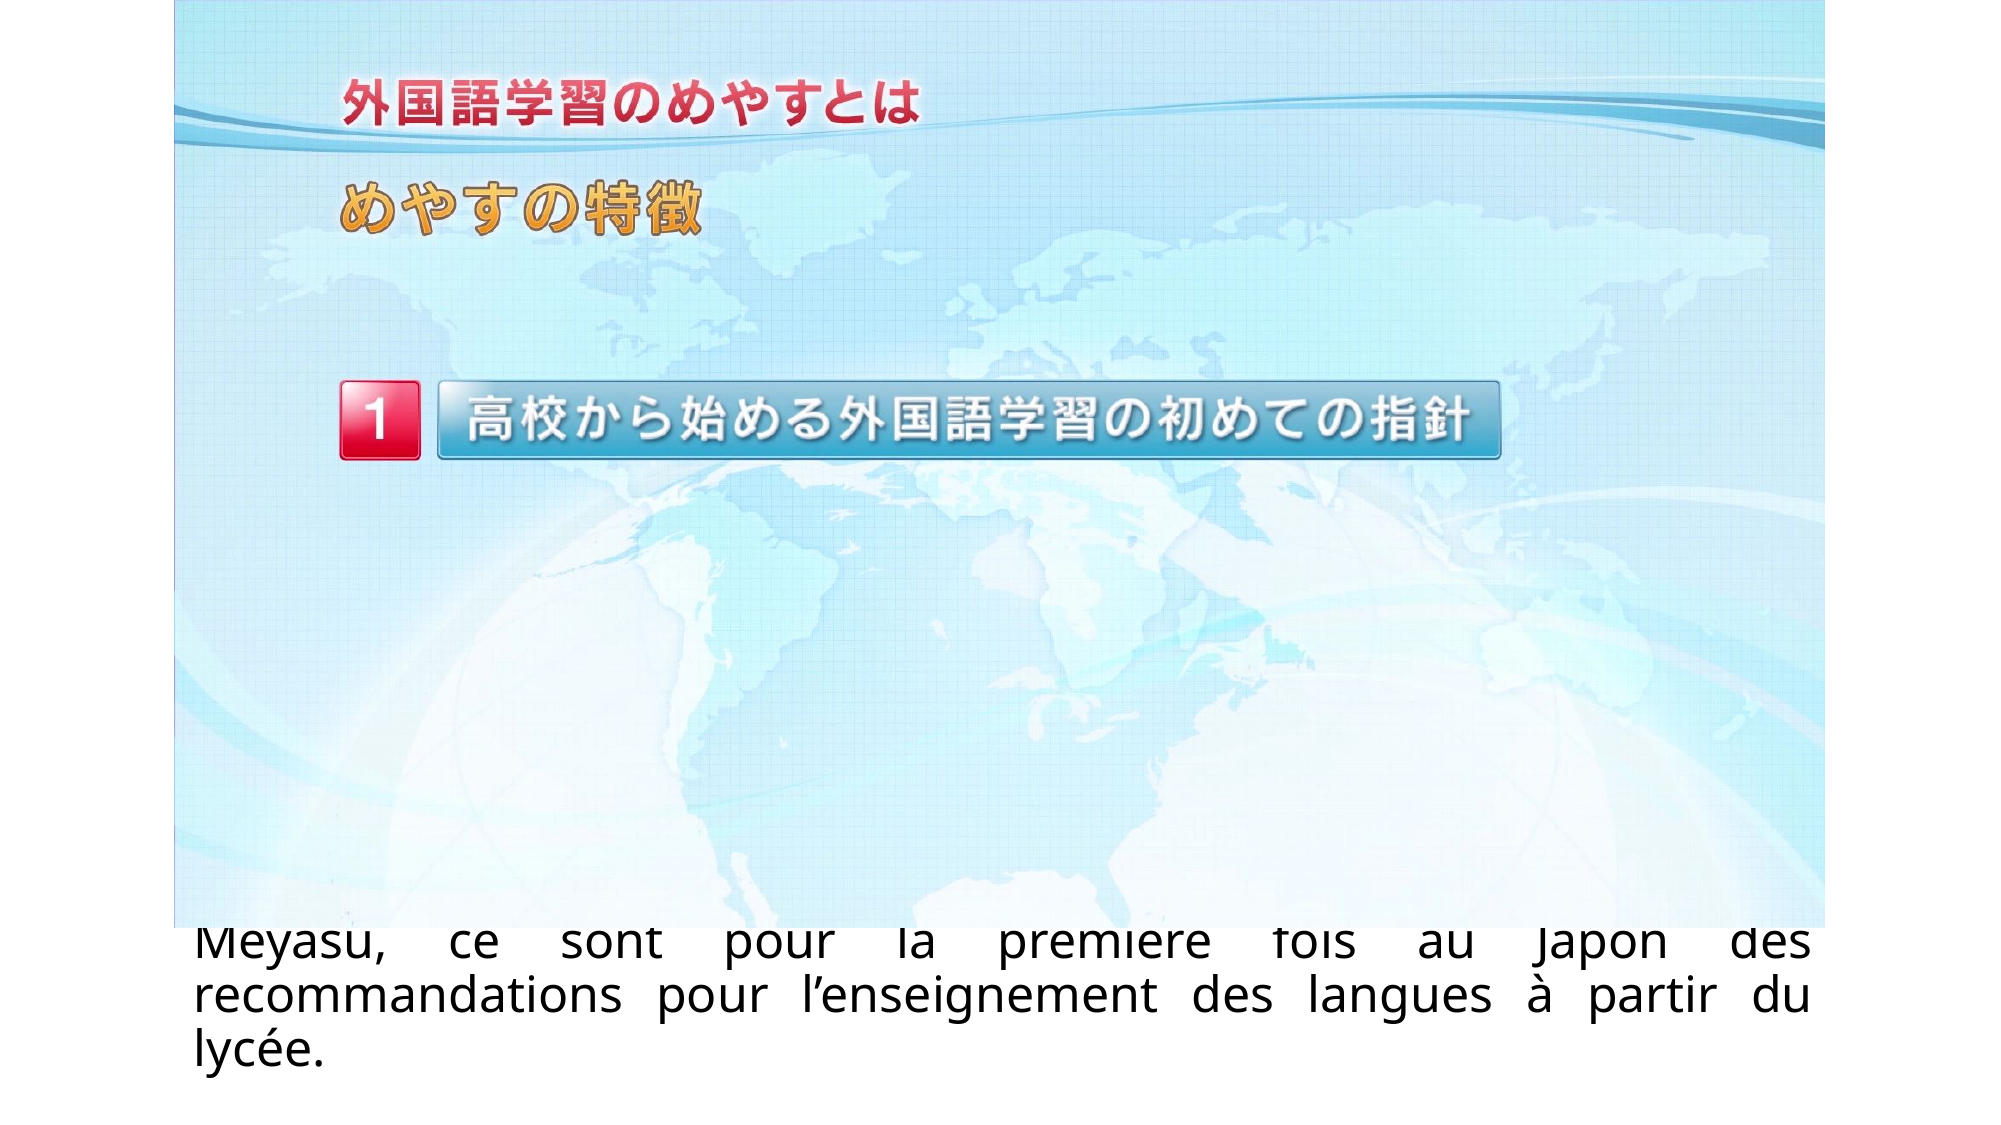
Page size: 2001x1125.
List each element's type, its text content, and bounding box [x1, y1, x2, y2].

title Meyasu, ce sont pour la première fois au Japon des recommandations pour l’enseignement des langues à partir du lycée. [178, 898, 1829, 1096]
picture [174, 0, 1825, 929]
